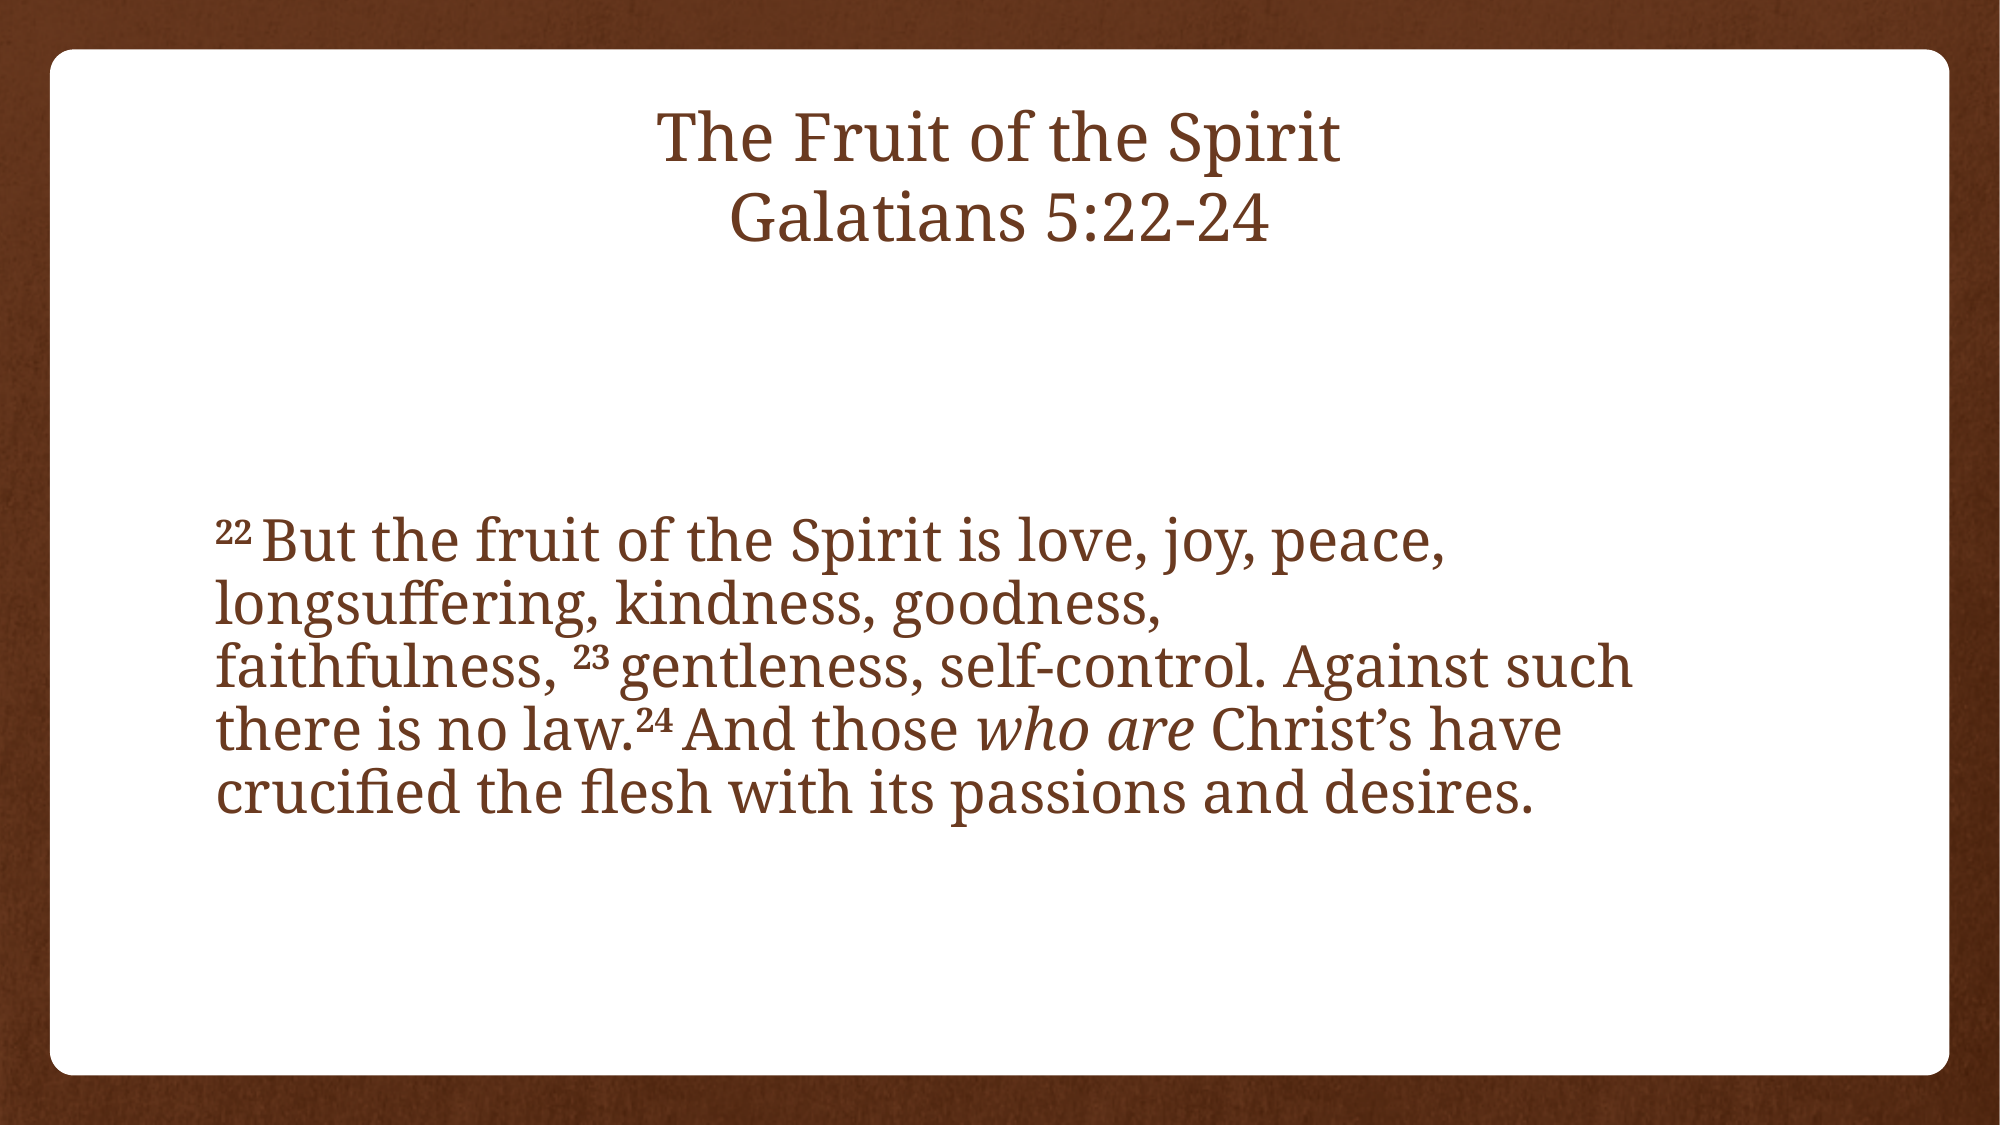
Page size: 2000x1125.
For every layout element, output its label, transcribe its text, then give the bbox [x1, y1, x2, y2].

list 22 But the fruit of the Spirit is love, joy, peace, longsuffering, kindness, goodness, faithfulness, 23 gentleness, self-control. Against such there is no law.24 And those who are Christ’s have crucified the flesh with its passions and desires. [200, 295, 1800, 996]
title The Fruit of the Spirit Galatians 5:22-24 [200, 70, 1800, 263]
